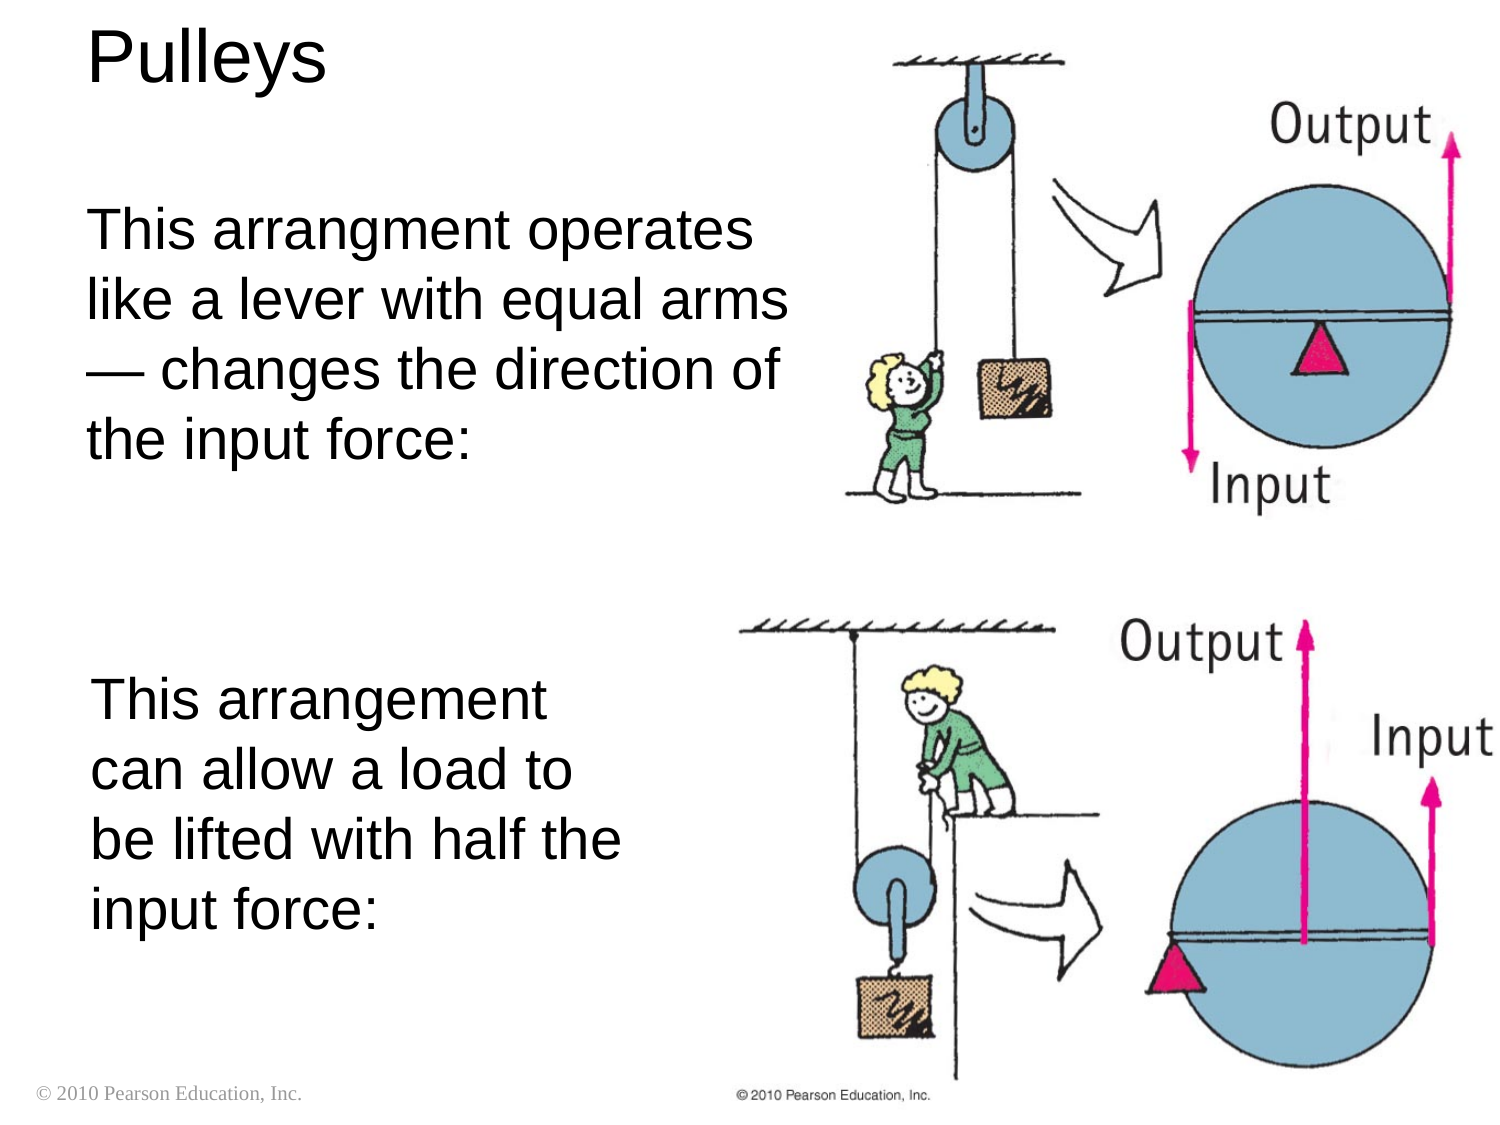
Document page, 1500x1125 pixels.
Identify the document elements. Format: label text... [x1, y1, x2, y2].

picture [840, 45, 1470, 520]
text_box This arrangement can allow a load to be lifted with half the input force: [19, 653, 665, 1042]
picture [730, 607, 1500, 1114]
list Pulleys This arrangment operates like a lever with equal arms— changes the direction of the input force: [71, 0, 850, 278]
